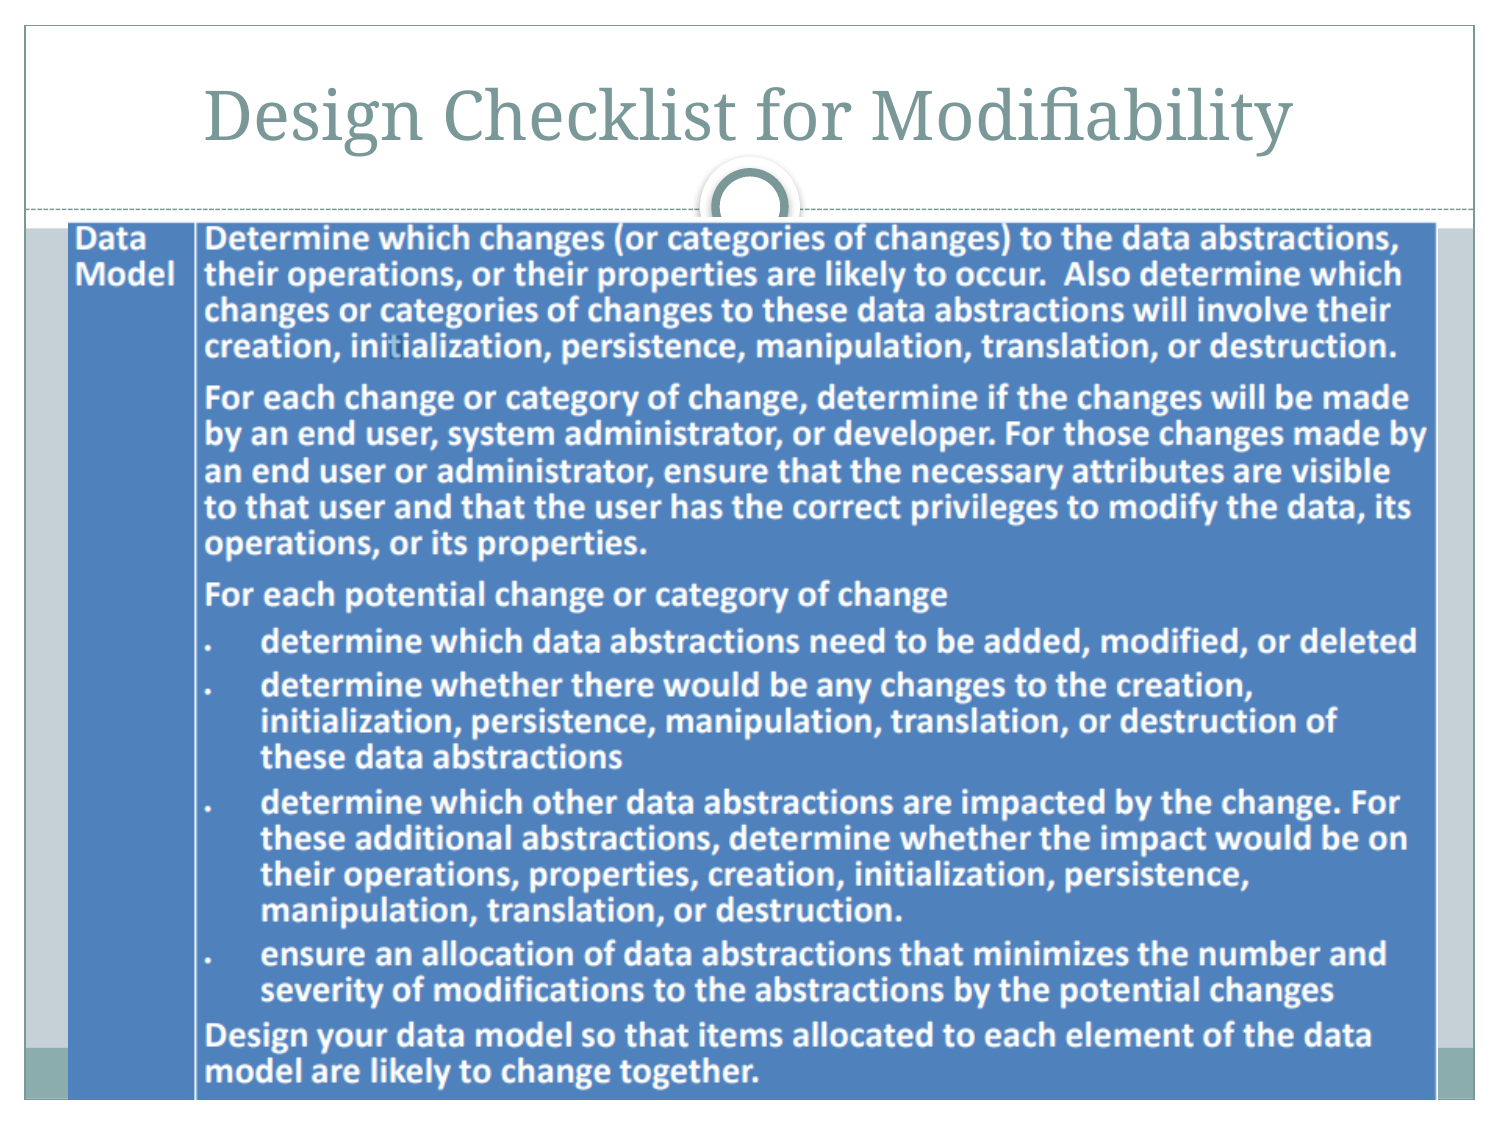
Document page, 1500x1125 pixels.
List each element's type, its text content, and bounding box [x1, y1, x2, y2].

picture [68, 216, 1438, 1101]
title Design Checklist for Modifiability [49, 37, 1450, 162]
